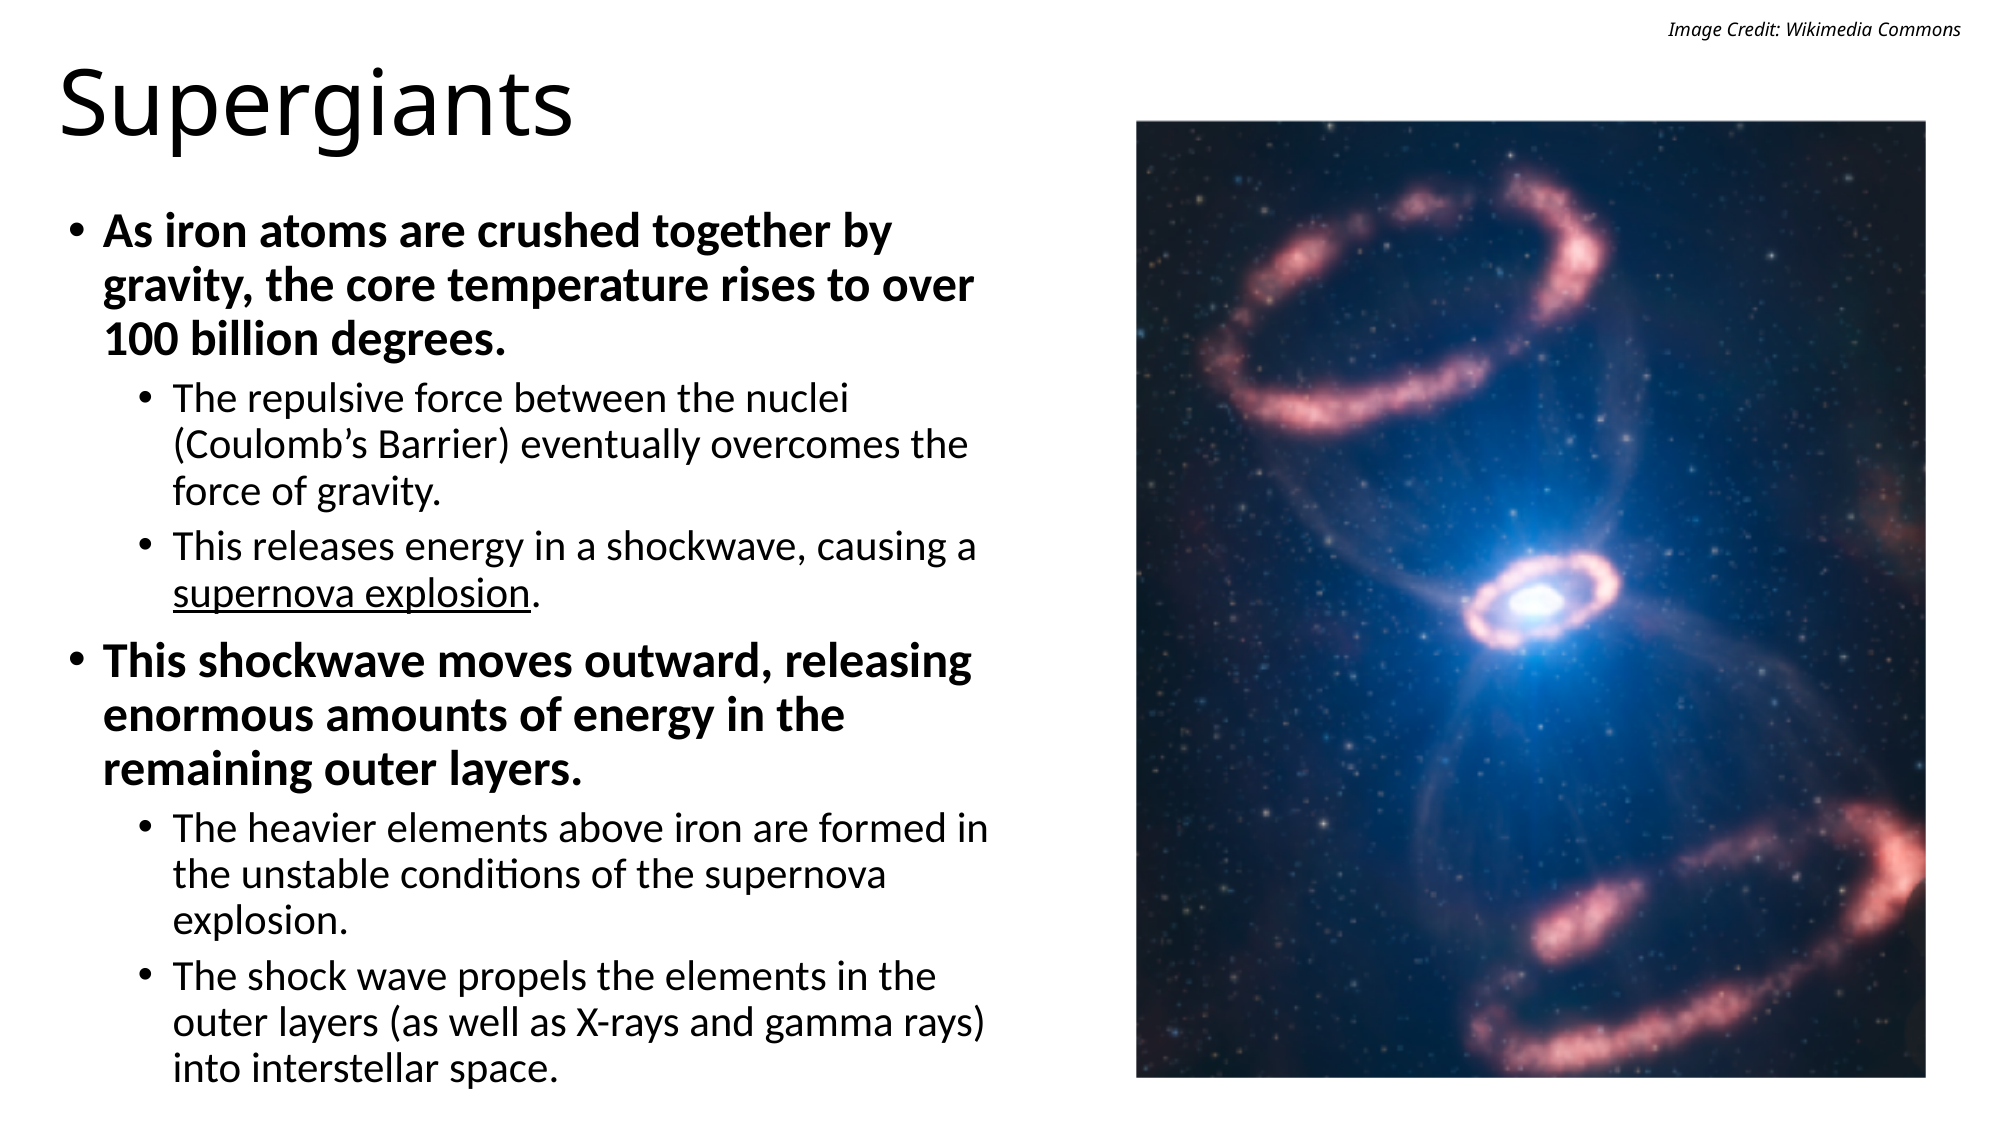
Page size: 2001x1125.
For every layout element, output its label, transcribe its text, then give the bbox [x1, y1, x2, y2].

list As iron atoms are crushed together by gravity, the core temperature rises to over 100 billion degrees. The repulsive force between the nuclei (Coulomb’s Barrier) eventually overcomes the force of gravity. This releases energy in a shockwave, causing a supernova explosion. This shockwave moves outward, releasing enormous amounts of energy in the remaining outer layers. The heavier elements above iron are formed in the unstable conditions of the supernova explosion. The shock wave propels the elements in the outer layers (as well as X-rays and gamma rays) into interstellar space. [53, 197, 1012, 1110]
title Supergiants [43, 32, 1768, 179]
picture [1051, 122, 2000, 1077]
text_box Image Credit: Wikimedia Commons [1653, 10, 1977, 48]
